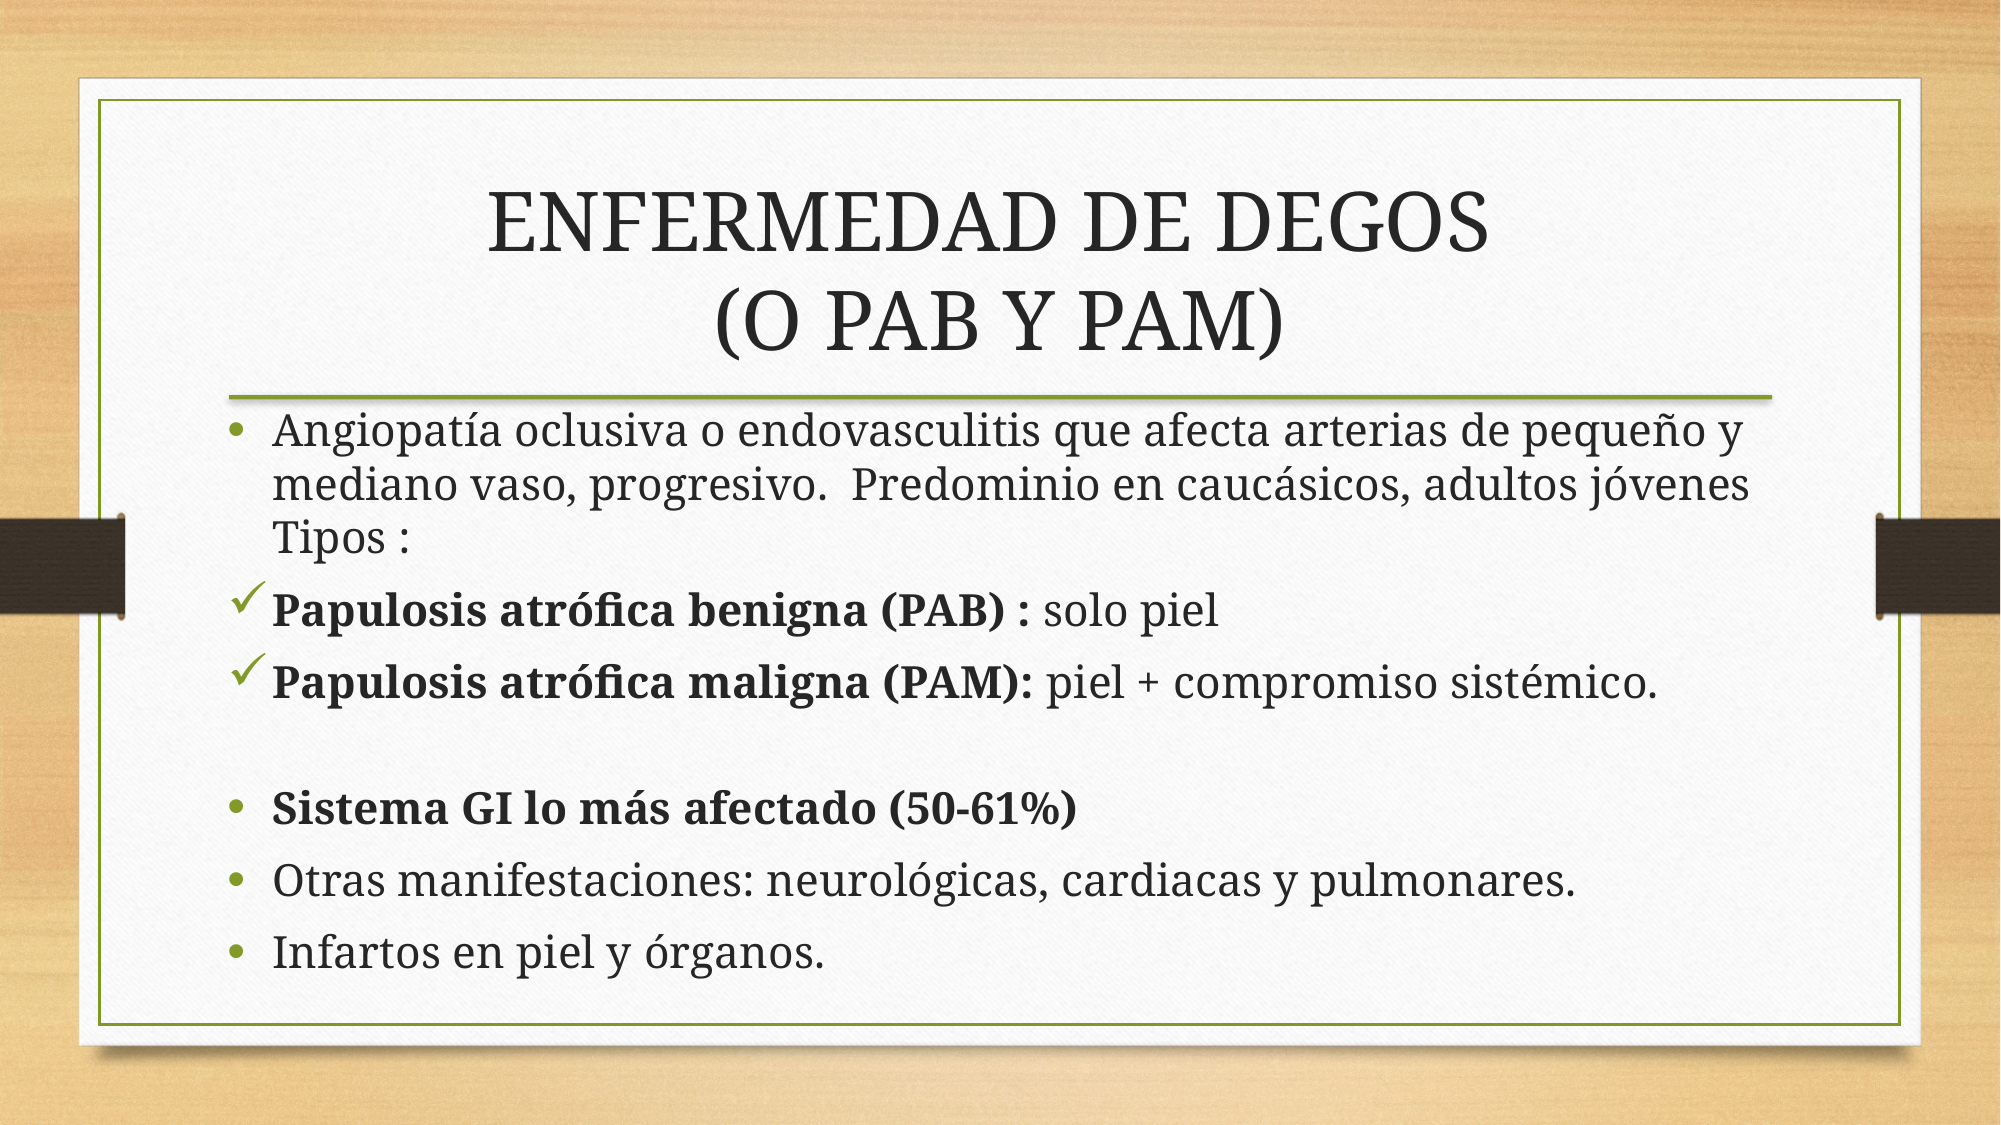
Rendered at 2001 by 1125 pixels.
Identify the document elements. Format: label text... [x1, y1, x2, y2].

picture [0, 0, 2001, 1125]
text_box ENFERMEDAD DE DEGOS (O PAB Y PAM) [212, 161, 1788, 375]
text_box Angiopatía oclusiva o endovasculitis que afecta arterias de pequeño y mediano vaso, progresivo. Predominio en caucásicos, adultos jóvenes Tipos : Papulosis atrófica benigna (PAB) : solo piel Papulosis atrófica maligna (PAM): piel + compromiso sistémico. Sistema GI lo más afectado (50-61%) Otras manifestaciones: neurológicas, cardiacas y pulmonares. Infartos en piel y órganos. [212, 395, 1788, 1023]
